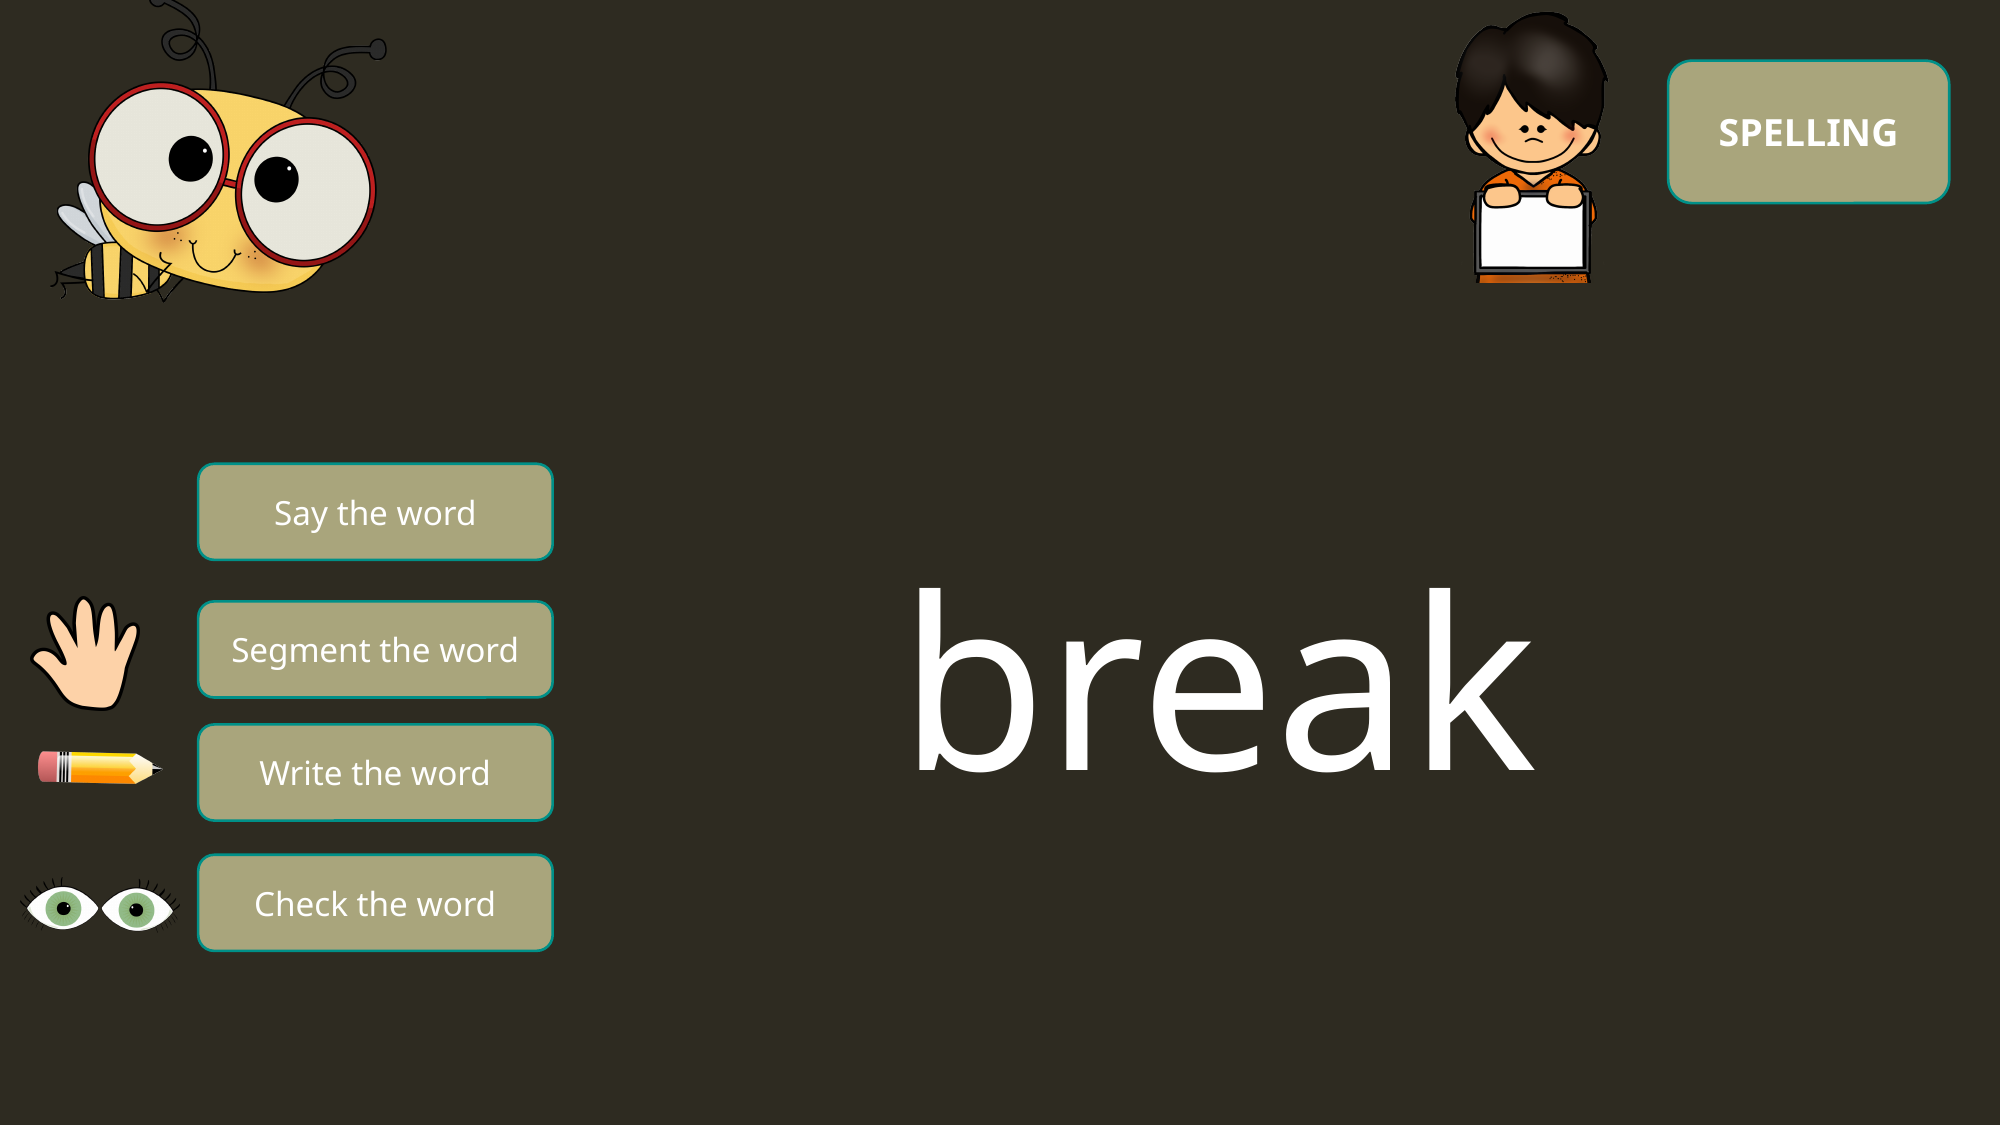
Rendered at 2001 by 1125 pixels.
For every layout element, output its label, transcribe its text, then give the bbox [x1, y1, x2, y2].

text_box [26, 699, 553, 836]
picture [1452, 5, 1611, 283]
text_box break [803, 523, 1635, 826]
text_box Say the word [198, 463, 553, 560]
text_box SPELLING [1668, 60, 1950, 204]
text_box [19, 854, 553, 952]
picture [50, 0, 387, 303]
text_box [30, 596, 553, 696]
